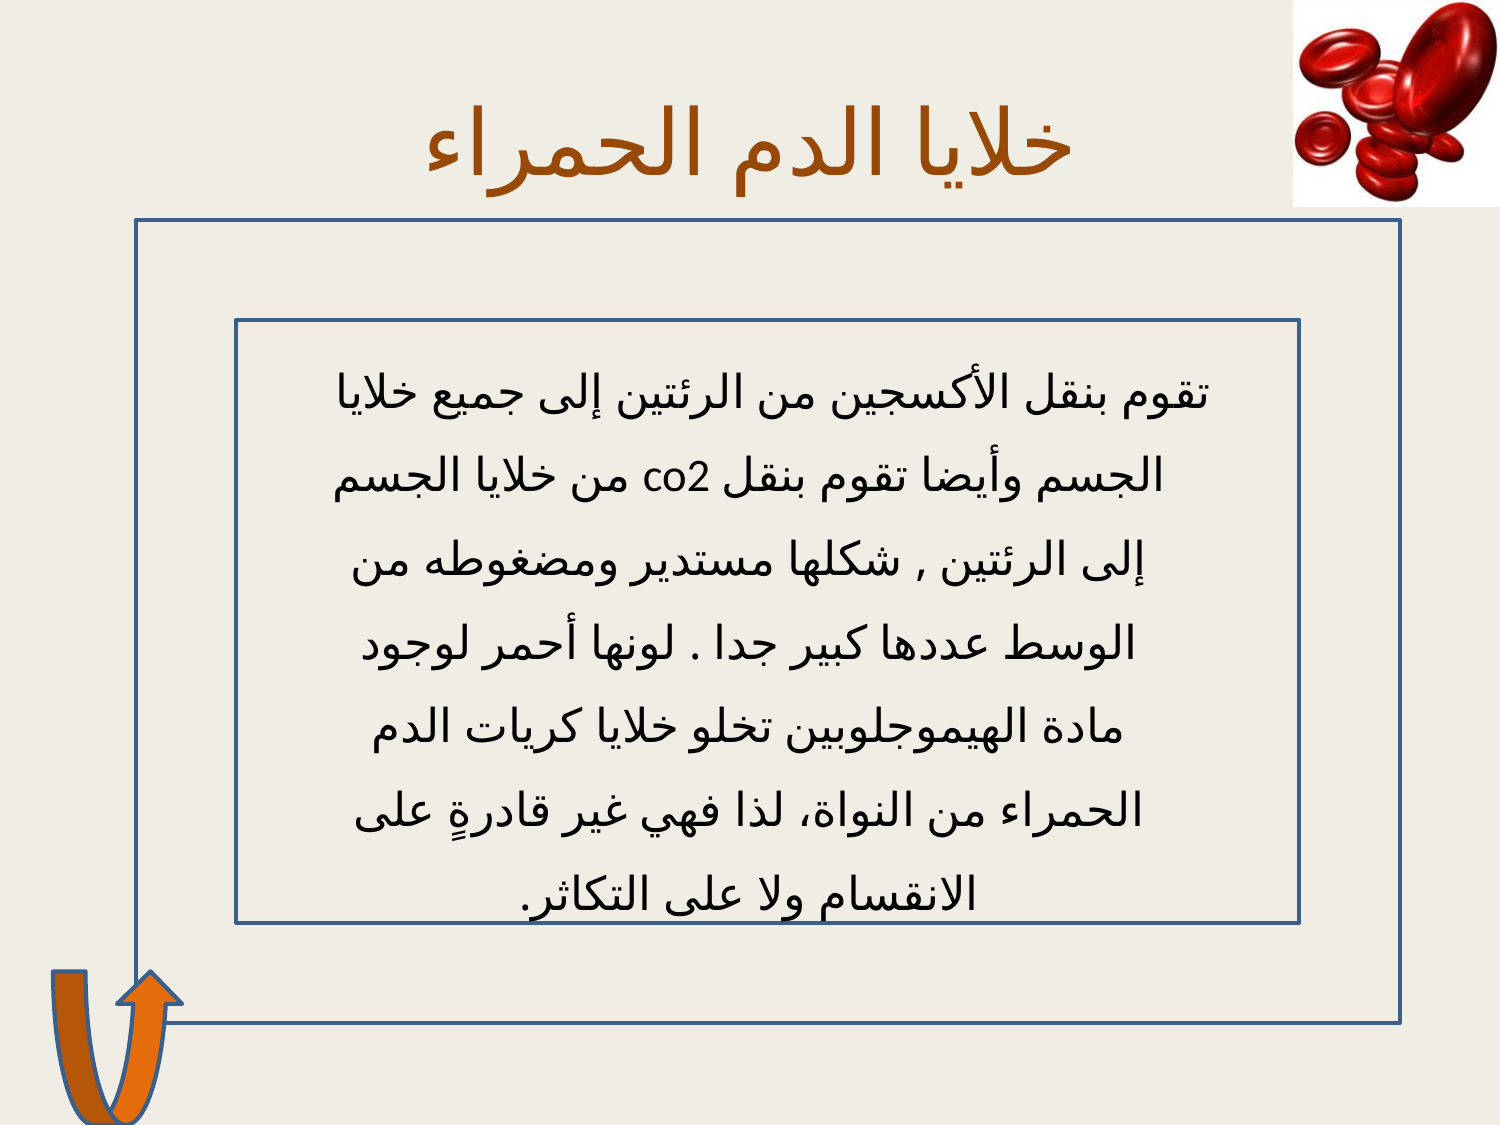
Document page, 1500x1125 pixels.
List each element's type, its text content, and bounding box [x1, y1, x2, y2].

text_box [50, 969, 184, 1125]
text_box [134, 218, 1402, 1025]
picture [1292, 0, 1500, 208]
list تقوم بنقل الأكسجين من الرئتين إلى جميع خلايا الجسم وأيضا تقوم بنقل co2 من خلايا الجسم إلى الرئتين , شكلها مستدير ومضغوطه من الوسط عددها كبير جدا . لونها أحمر لوجود مادة الهيموجلوبين تخلو خلايا كريات الدم الحمراء من النواة، لذا فهي غير قادرةٍ على الانقسام ولا على التكاثر. [312, 326, 1235, 941]
title خلايا الدم الحمراء [75, 45, 1425, 233]
